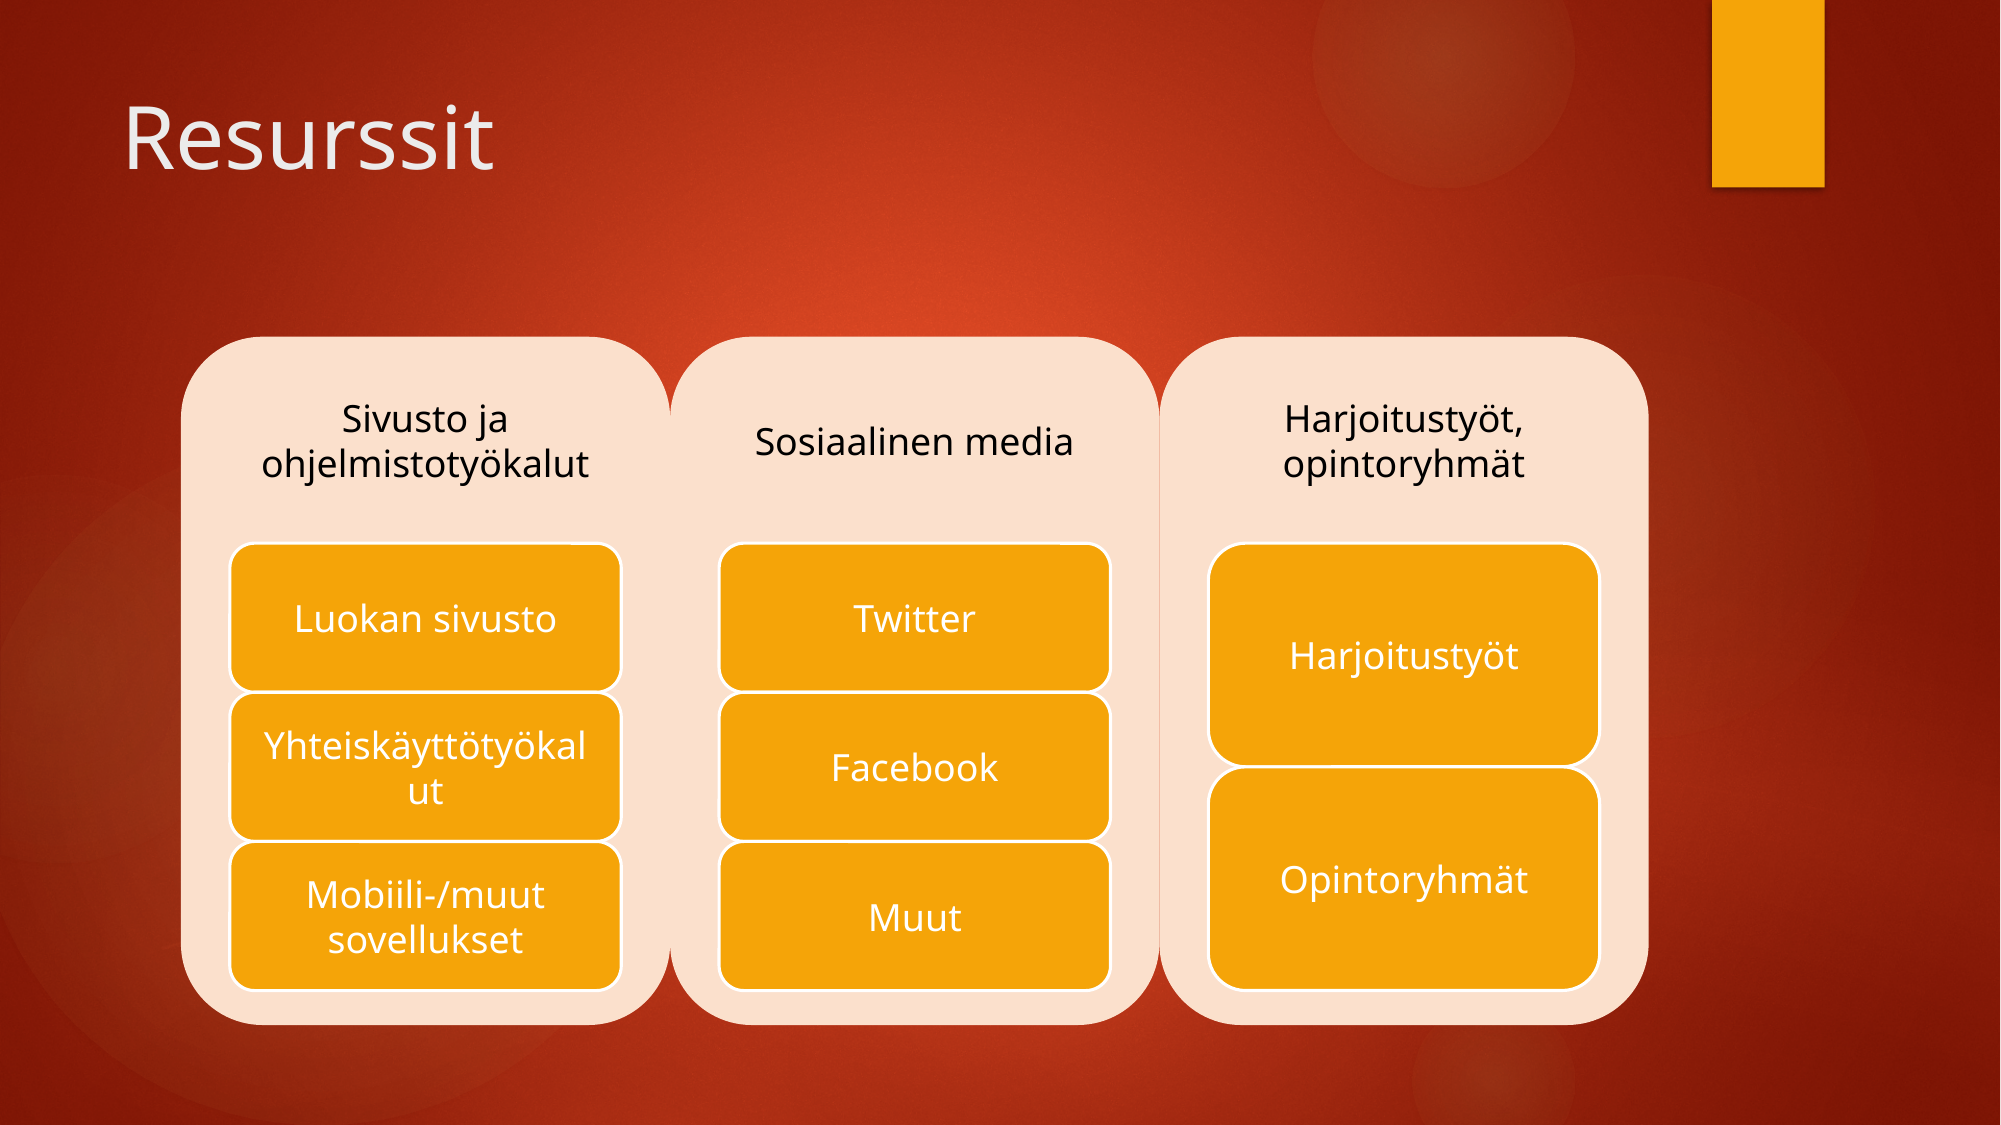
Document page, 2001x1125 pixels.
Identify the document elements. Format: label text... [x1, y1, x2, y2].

title Resurssit [106, 74, 1649, 304]
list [180, 336, 1649, 1026]
